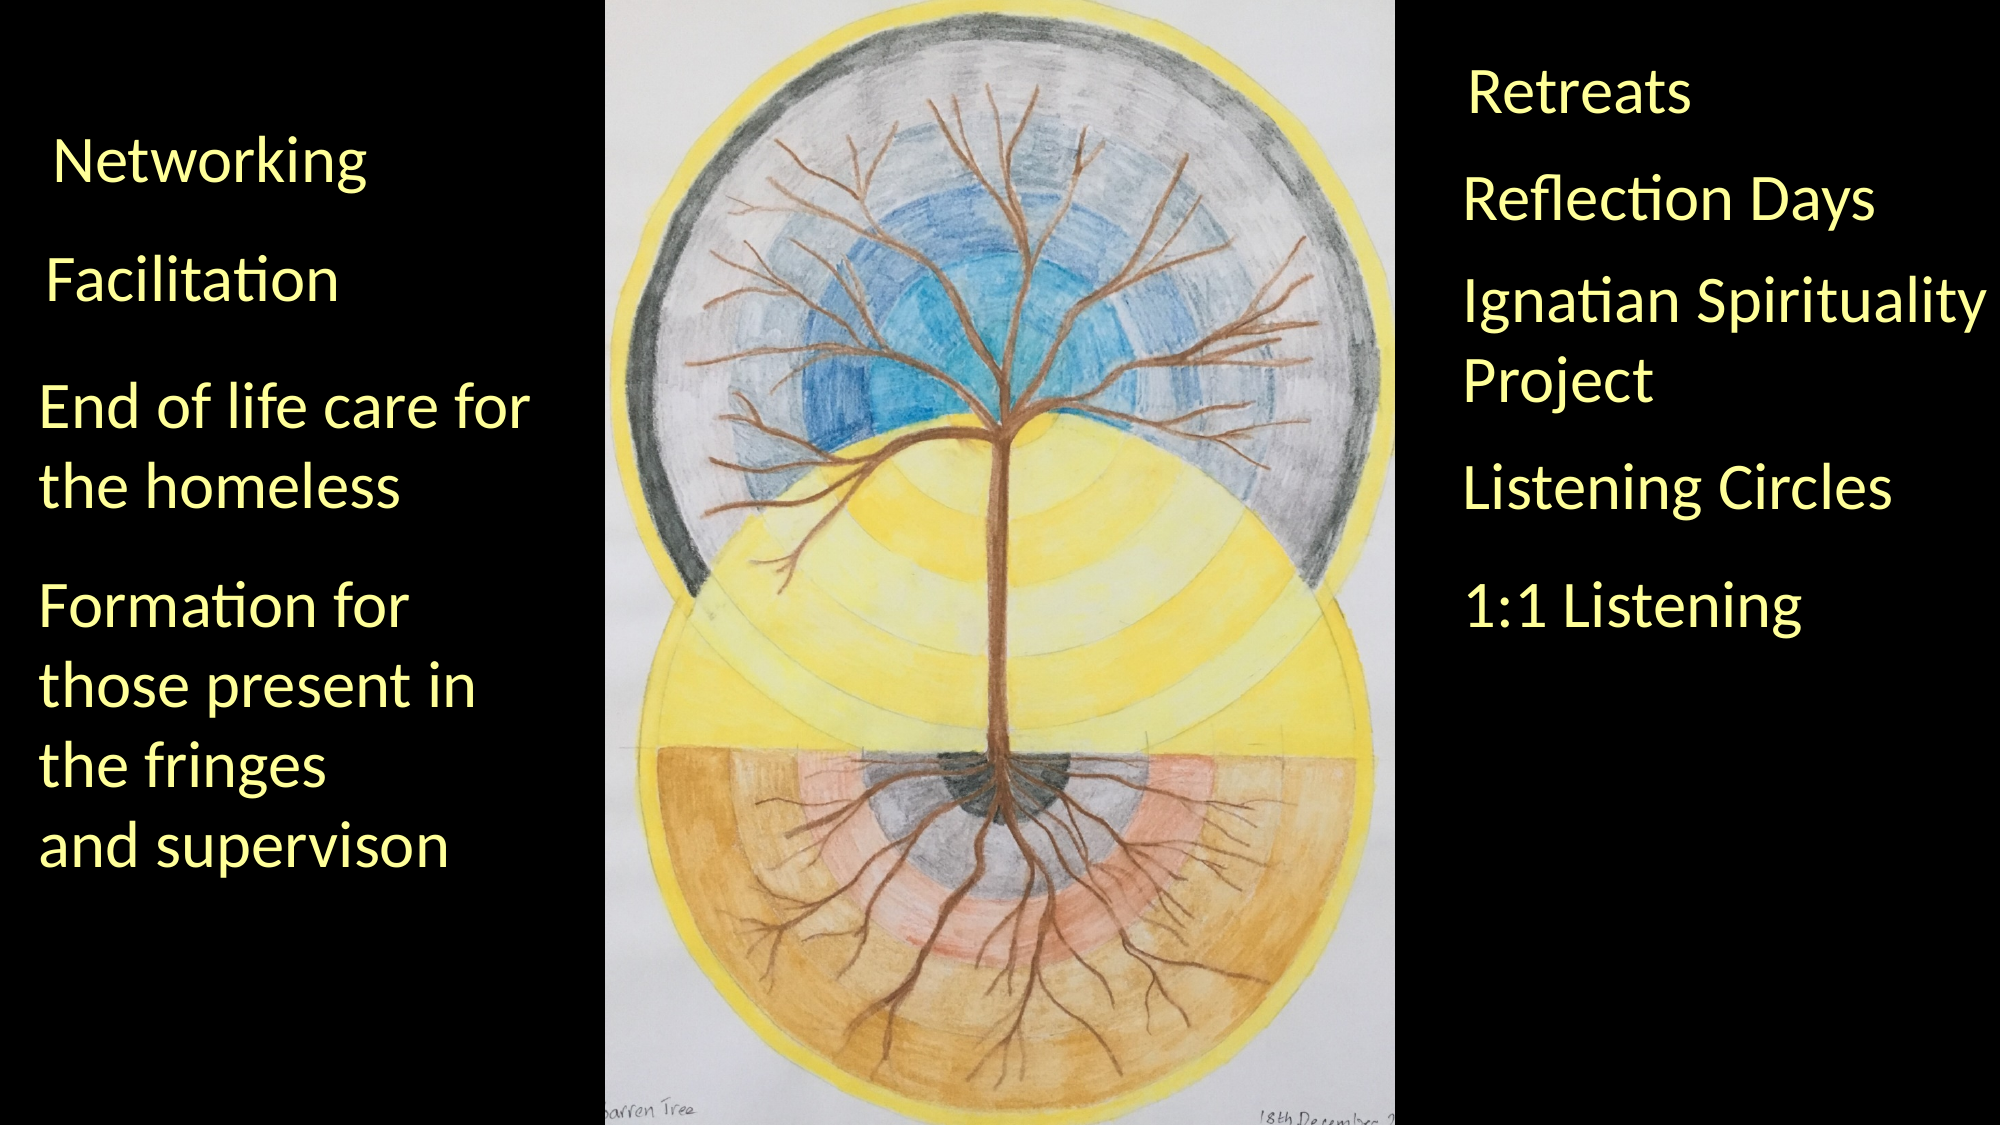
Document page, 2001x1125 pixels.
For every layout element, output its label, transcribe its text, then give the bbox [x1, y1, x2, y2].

text_box Networking [37, 108, 605, 204]
text_box Facilitation [30, 227, 599, 323]
text_box Retreats [1452, 39, 2000, 135]
text_box End of life care for the homeless [24, 354, 592, 530]
text_box Formation for those present in the fringes and supervison [24, 553, 592, 889]
text_box Reflection Days [1448, 146, 2000, 242]
text_box Listening Circles [1448, 435, 1963, 531]
text_box 1:1 Listening [1448, 553, 1837, 649]
text_box Ignatian Spirituality Project [1448, 248, 2000, 423]
picture [605, 0, 1395, 1125]
